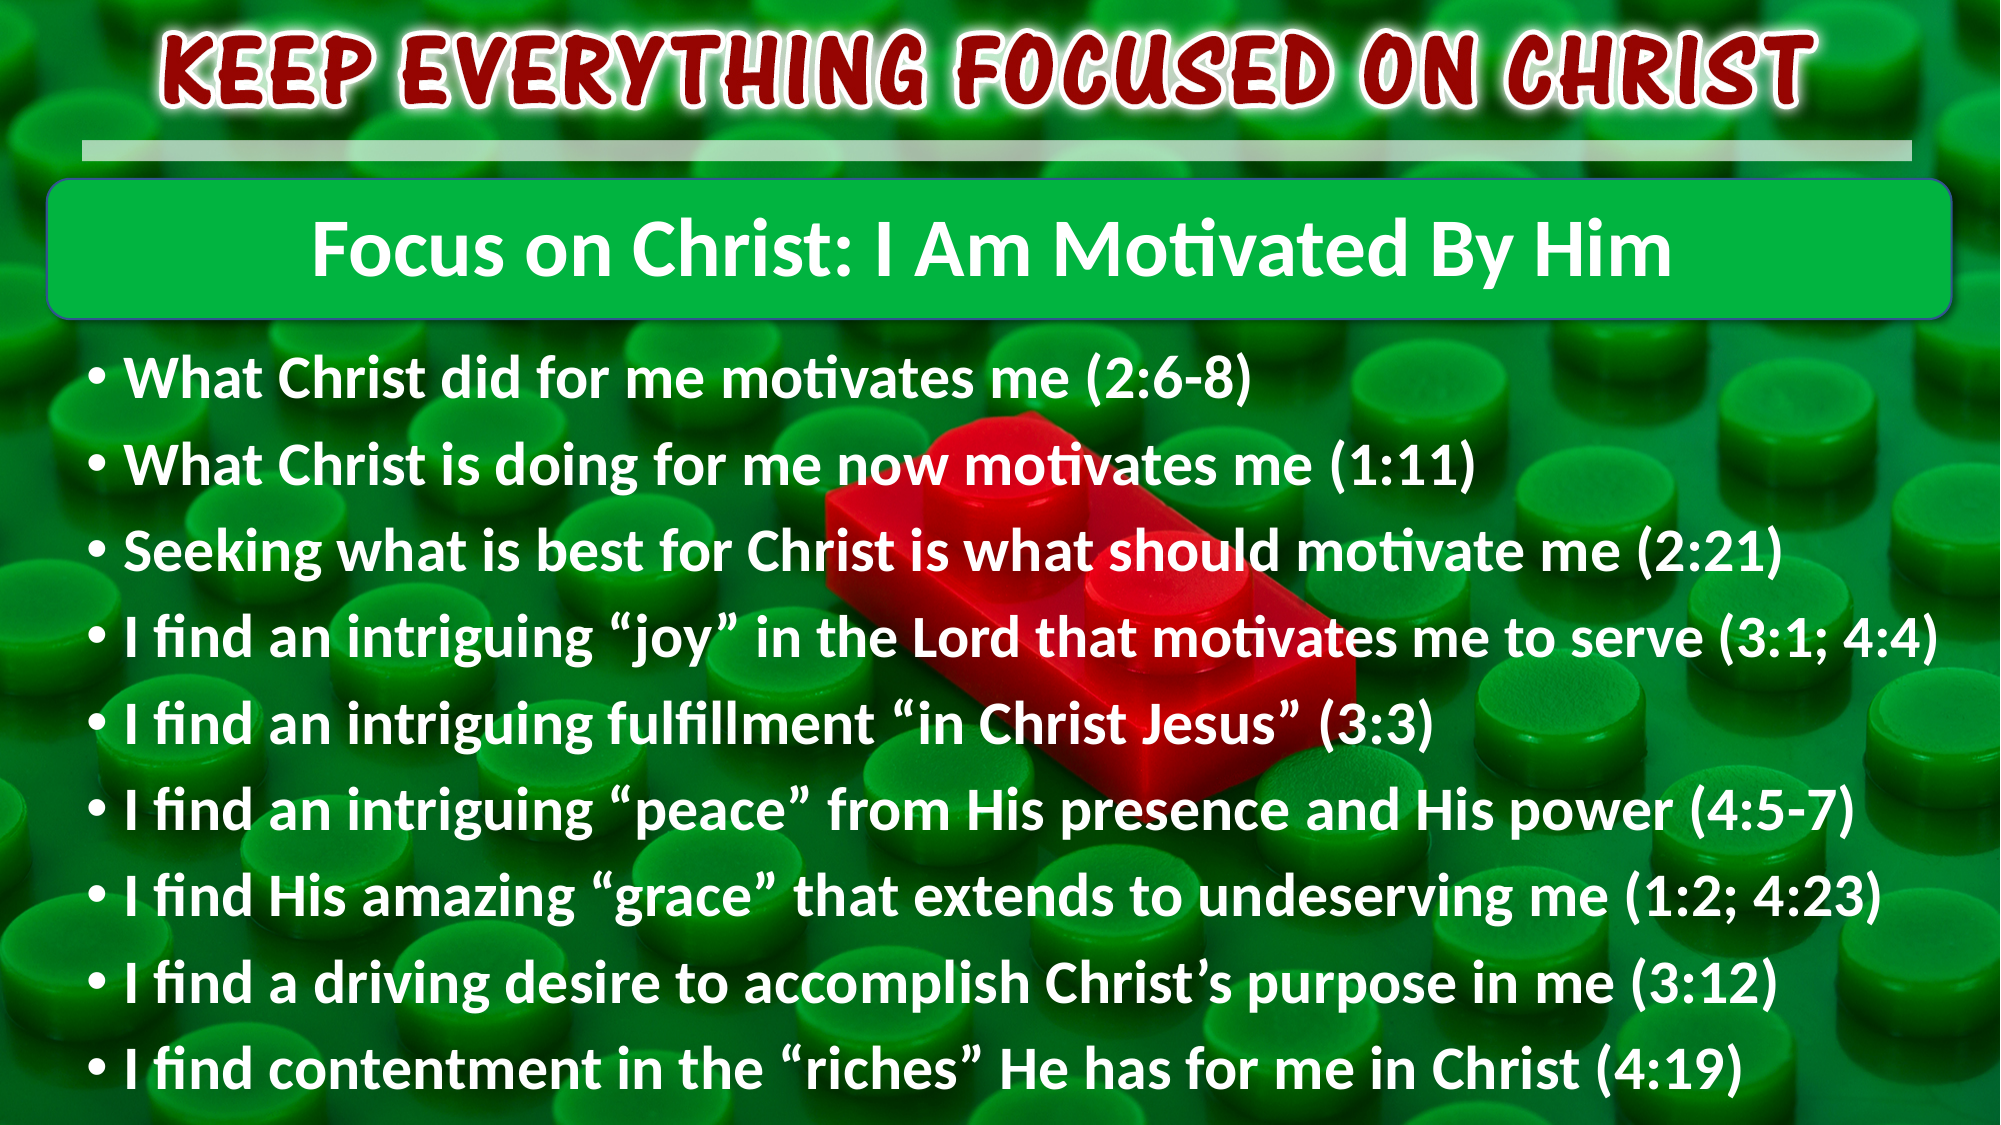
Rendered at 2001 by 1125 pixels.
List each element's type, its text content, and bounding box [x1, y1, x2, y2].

list What Christ did for me motivates me (2:6-8) What Christ is doing for me now motivates me (1:11) Seeking what is best for Christ is what should motivate me (2:21) I find an intriguing “joy” in the Lord that motivates me to serve (3:1; 4:4) I find an intriguing fulfillment “in Christ Jesus” (3:3) I find an intriguing “peace” from His presence and His power (4:5-7) I find His amazing “grace” that extends to undeserving me (1:2; 4:23) I find a driving desire to accomplish Christ’s purpose in me (3:12) I find contentment in the “riches” He has for me in Christ (4:19) [70, 337, 2000, 1125]
picture [0, 0, 2000, 1125]
title Focus on Christ: I Am Motivated By Him [46, 182, 1940, 320]
